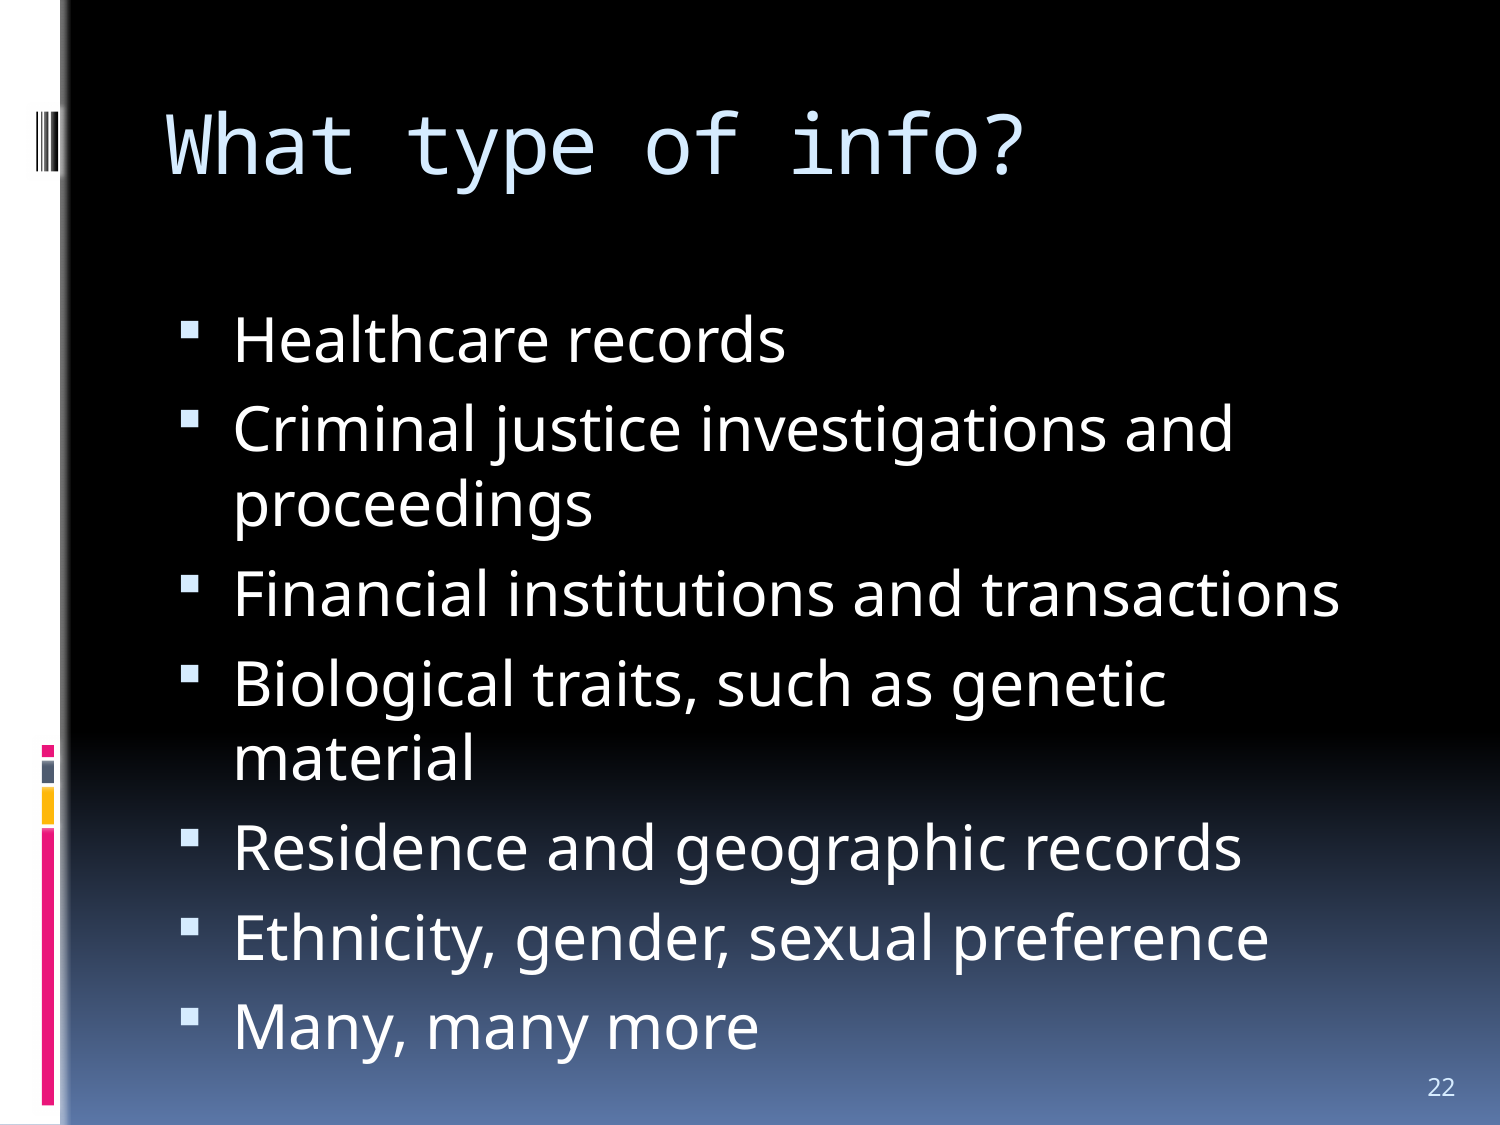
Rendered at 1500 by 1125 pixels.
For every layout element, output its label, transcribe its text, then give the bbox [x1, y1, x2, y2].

slide_number 22 [1412, 1052, 1488, 1113]
list Healthcare records Criminal justice investigations and proceedings Financial institutions and transactions Biological traits, such as genetic material Residence and geographic records Ethnicity, gender, sexual preference Many, many more [150, 292, 1425, 1043]
title What type of info? [150, 83, 1425, 234]
